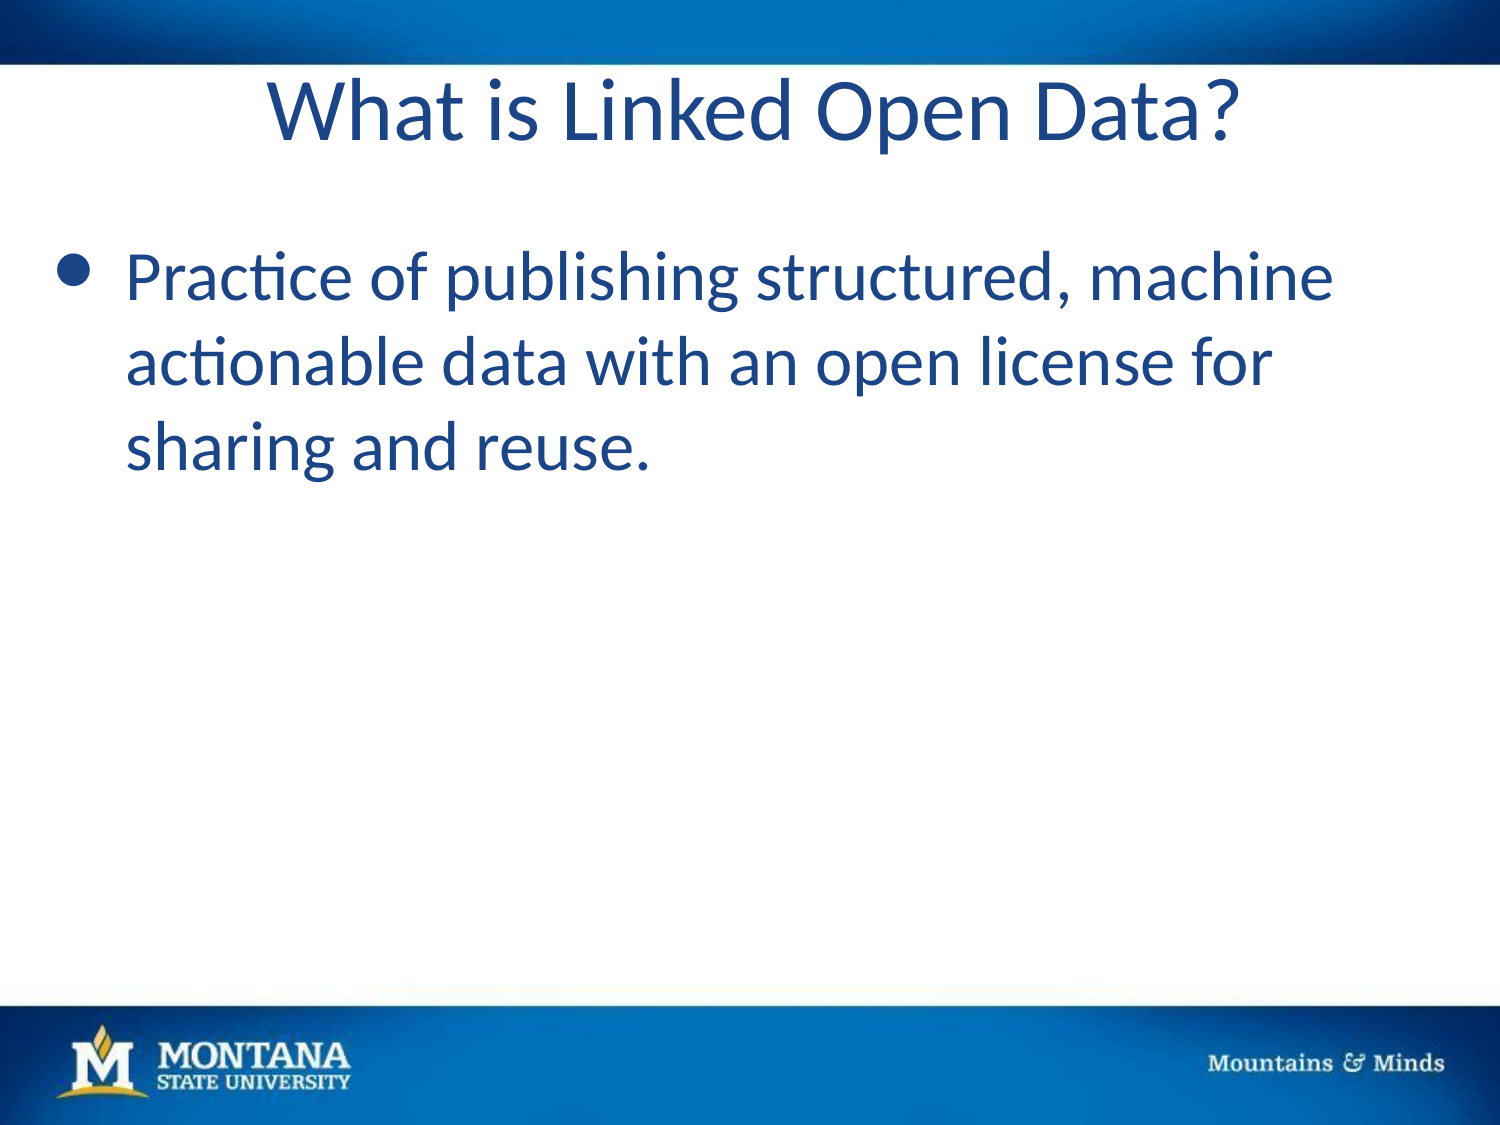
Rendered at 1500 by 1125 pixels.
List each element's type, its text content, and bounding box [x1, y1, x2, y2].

title What is Linked Open Data? [45, 45, 1467, 192]
picture [0, 0, 1500, 1125]
list Practice of publishing structured, machine actionable data with an open license for sharing and reuse. [44, 224, 1435, 957]
